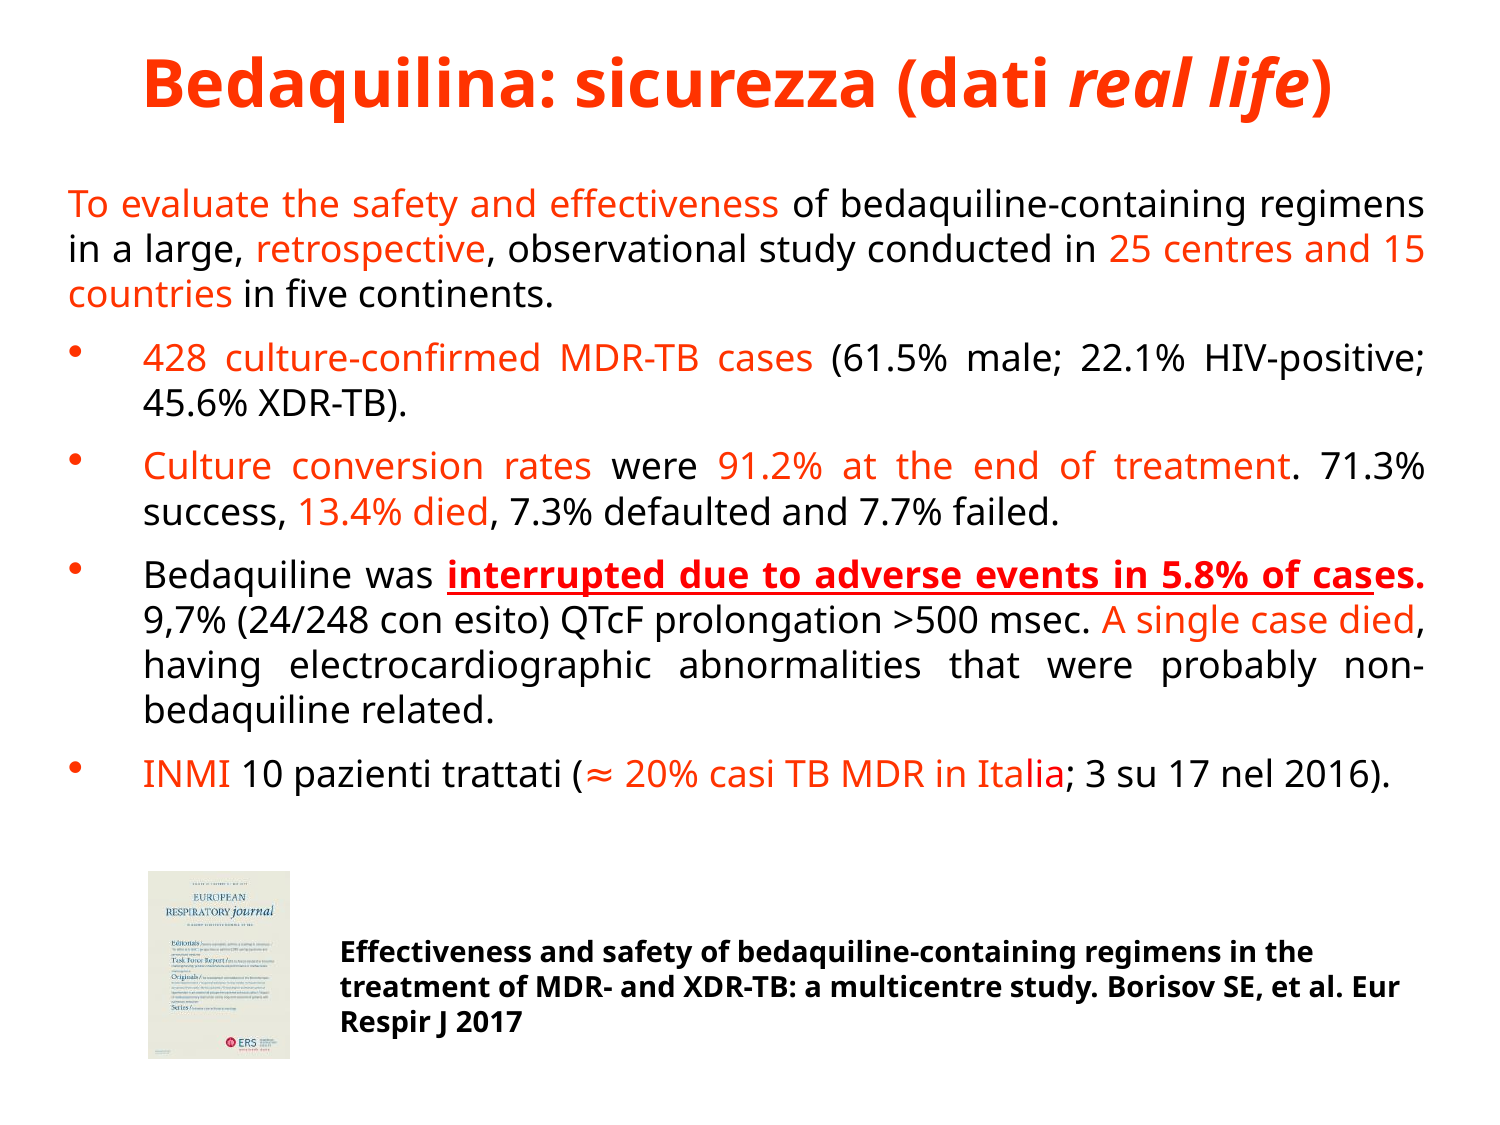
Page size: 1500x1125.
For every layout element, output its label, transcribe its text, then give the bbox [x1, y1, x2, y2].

text_box Bedaquilina: sicurezza (dati real life) [99, 24, 1375, 138]
text_box To evaluate the safety and effectiveness of bedaquiline-containing regimens in a large, retrospective, observational study conducted in 25 centres and 15 countries in five continents. 428 culture-confirmed MDR-TB cases (61.5% male; 22.1% HIV-positive; 45.6% XDR-TB). Culture conversion rates were 91.2% at the end of treatment. 71.3% success, 13.4% died, 7.3% defaulted and 7.7% failed. Bedaquiline was interrupted due to adverse events in 5.8% of cases. 9,7% (24/248 con esito) QTcF prolongation >500 msec. A single case died, having electrocardiographic abnormalities that were probably non-bedaquiline related. INMI 10 pazienti trattati (≈ 20% casi TB MDR in Italia; 3 su 17 nel 2016). [53, 172, 1441, 931]
picture [147, 871, 290, 1059]
text_box Effectiveness and safety of bedaquiline-containing regimens in the treatment of MDR- and XDR-TB: a multicentre study. Borisov SE, et al. Eur Respir J 2017 [324, 905, 1438, 1066]
